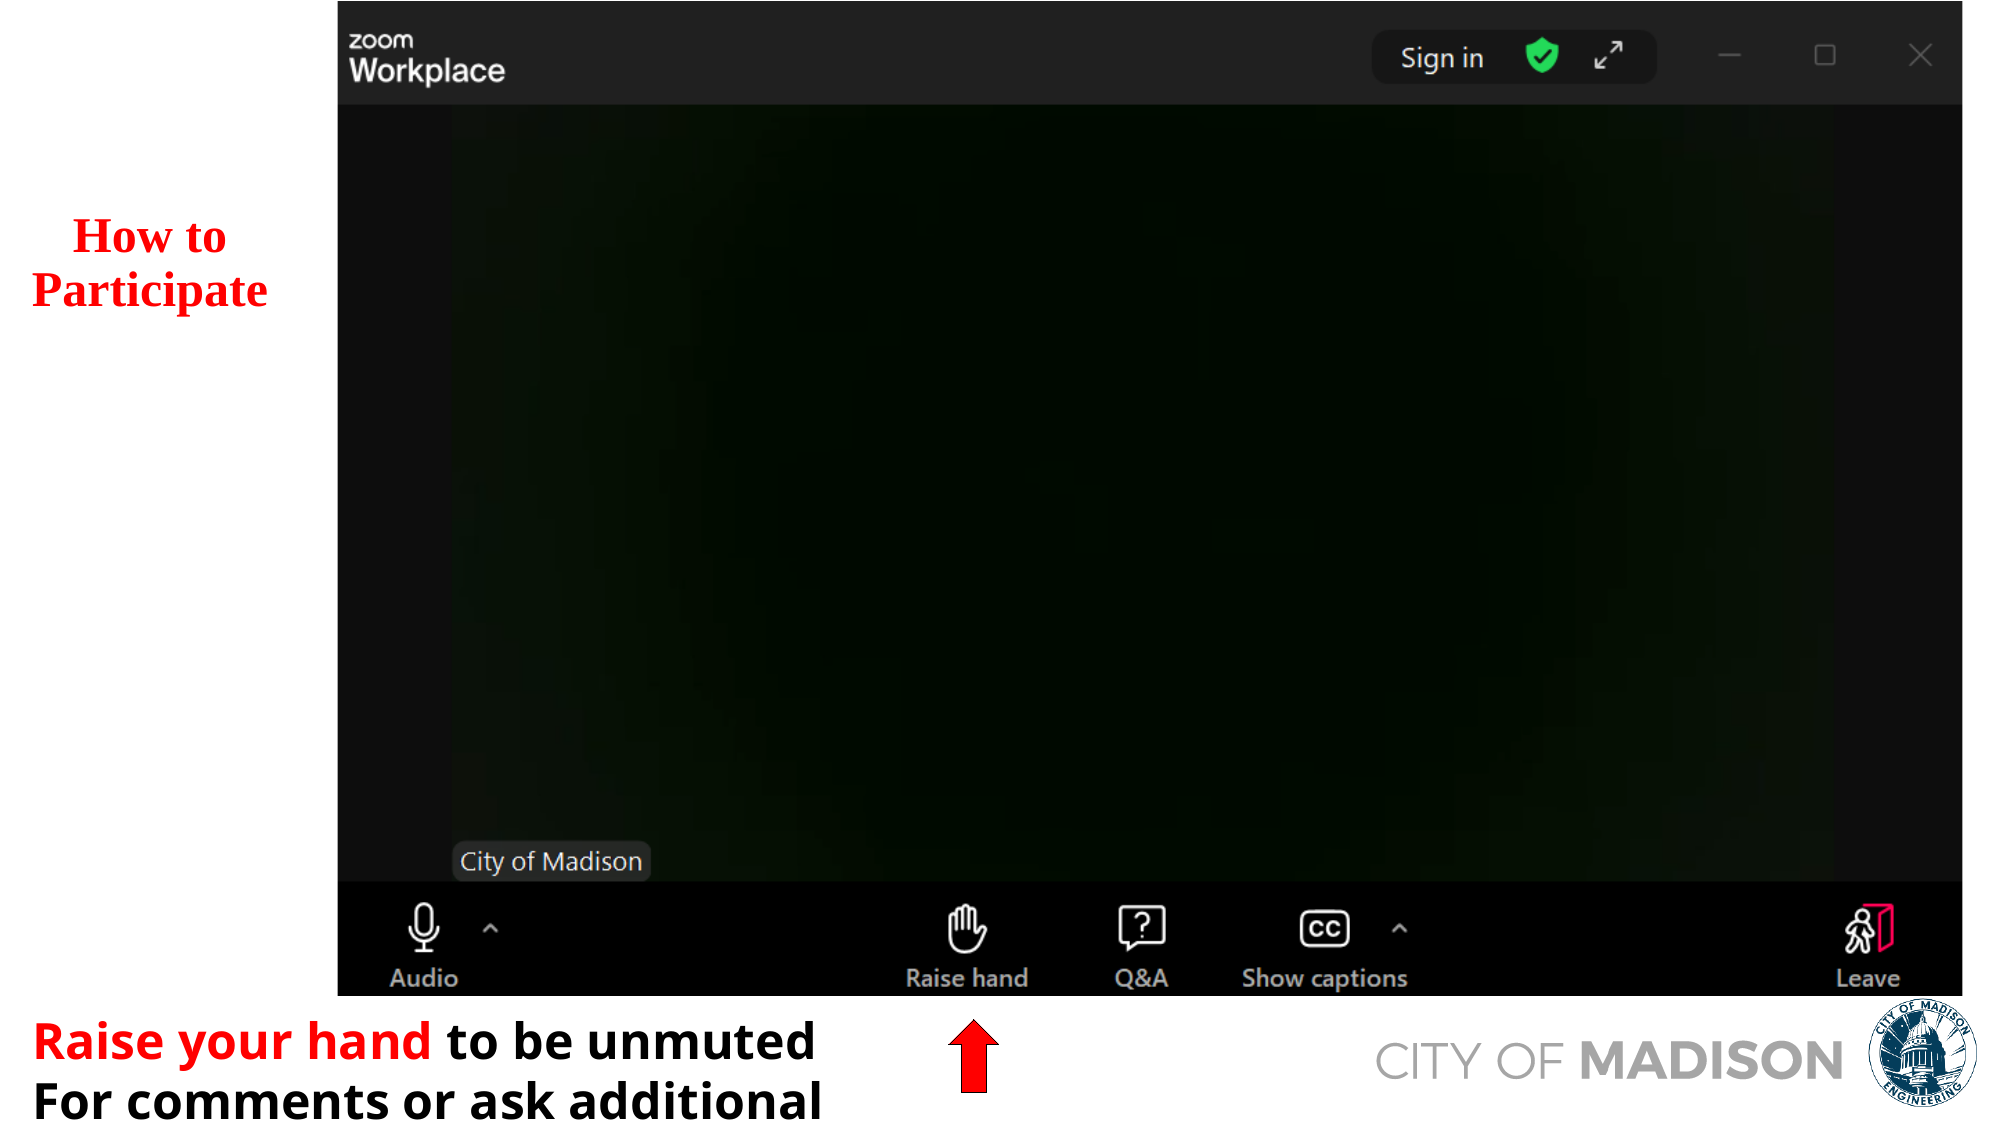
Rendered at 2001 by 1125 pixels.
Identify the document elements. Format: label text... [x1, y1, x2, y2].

text_box How to Participate [4, 125, 296, 325]
picture [337, 1, 1998, 1125]
text_box Raise your hand to be unmuted For comments or ask additional questions. [24, 1002, 996, 1125]
